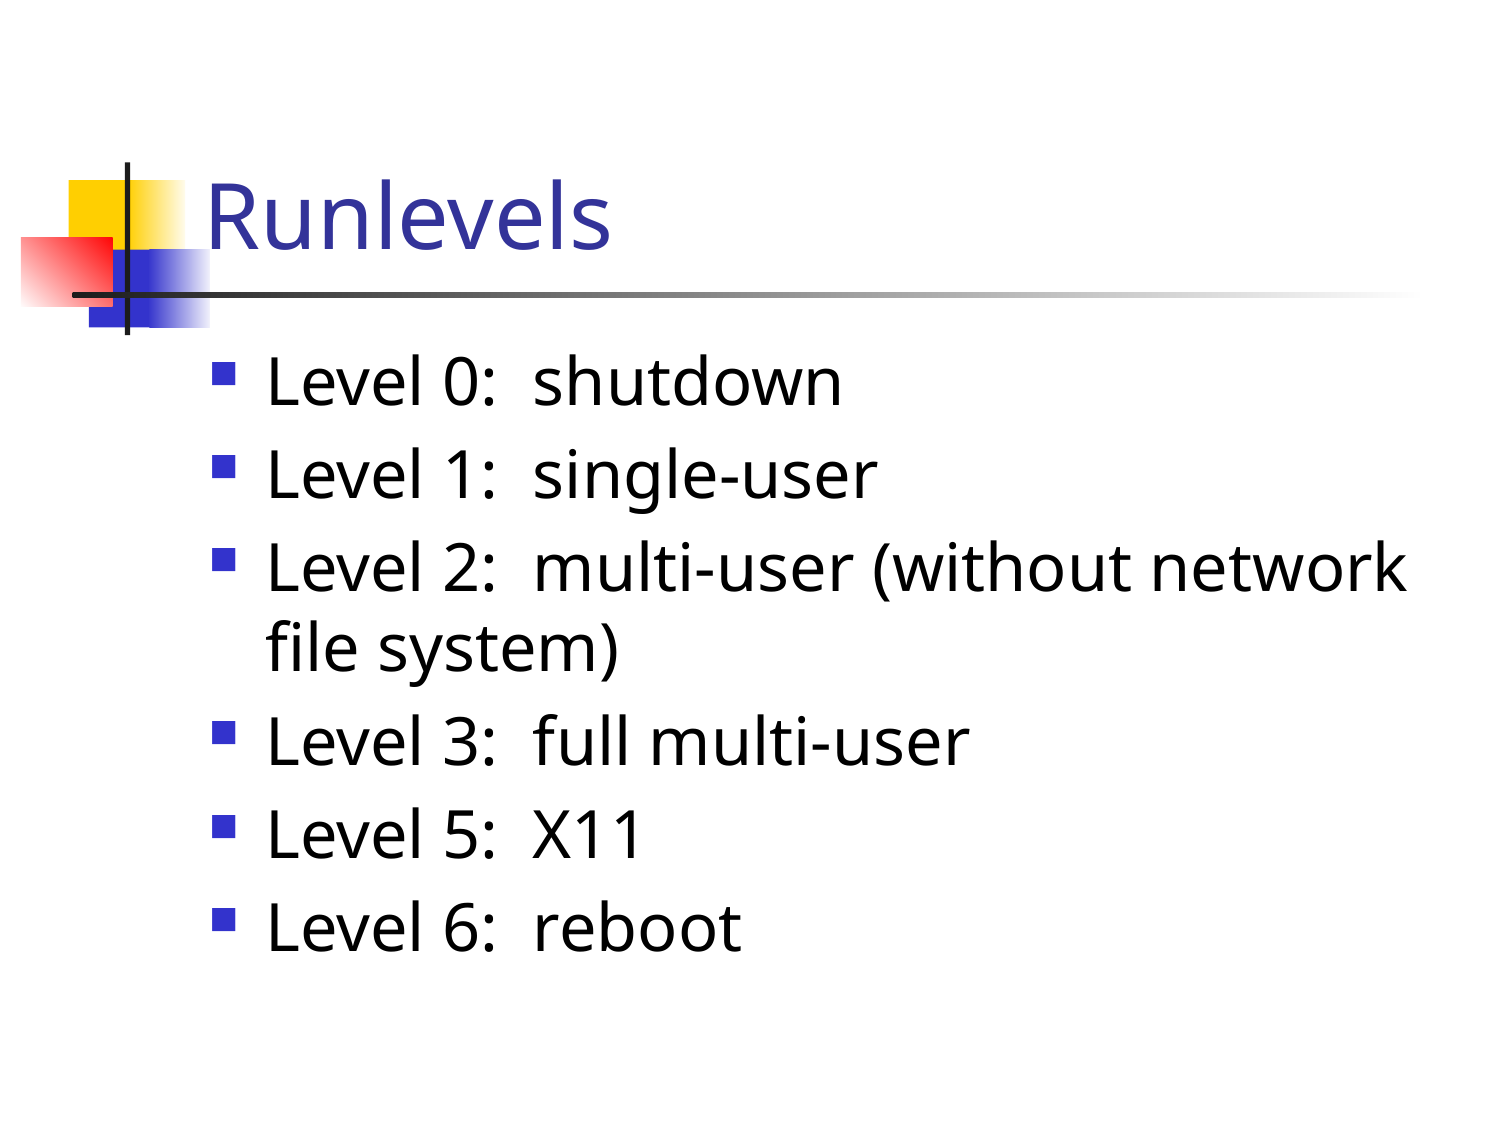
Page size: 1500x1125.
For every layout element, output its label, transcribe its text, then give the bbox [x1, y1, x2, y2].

list Level 0: shutdown Level 1: single-user Level 2: multi-user (without network file system) Level 3: full multi-user Level 5: X11 Level 6: reboot [193, 331, 1469, 1006]
title Runlevels [188, 35, 1468, 275]
